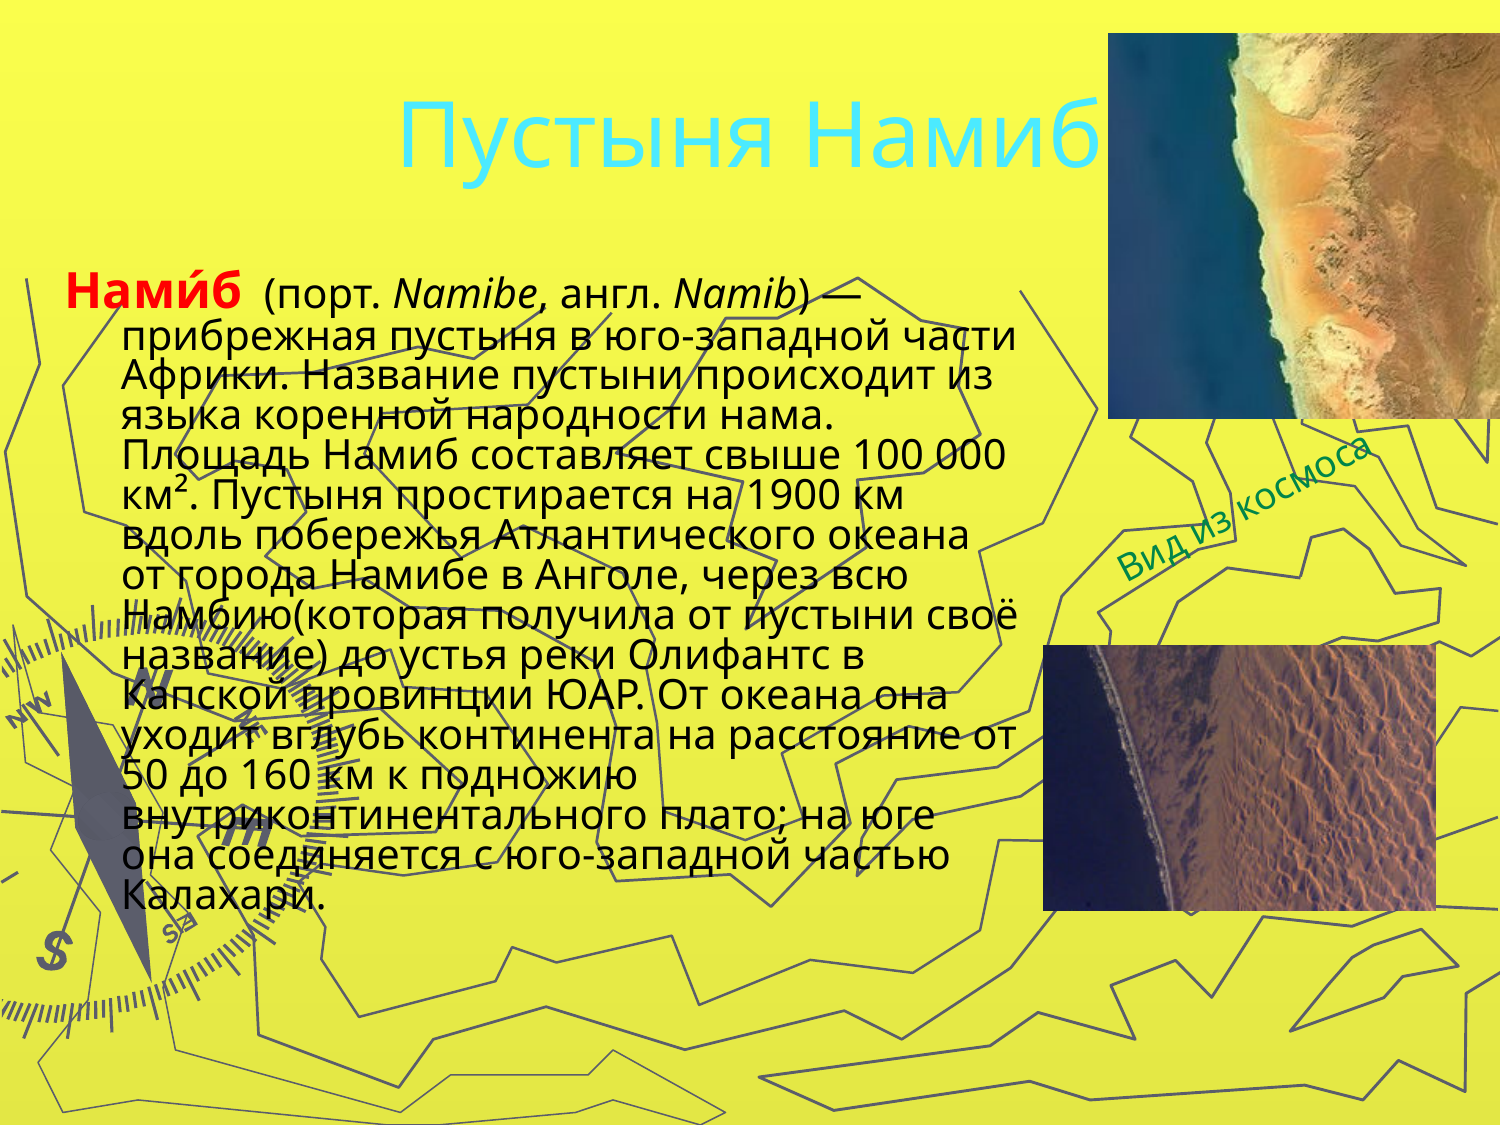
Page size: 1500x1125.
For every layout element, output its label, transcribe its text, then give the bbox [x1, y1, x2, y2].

text_box Вид из космоса [1092, 427, 1412, 604]
picture [1108, 32, 1500, 419]
list Нами́б (порт. Namіbe, англ. Namіb) — прибрежная пустыня в юго-западной части Африки. Название пустыни происходит из языка коренной народности нама. Площадь Намиб составляет свыше 100 000 км². Пустыня простирается на 1900 км вдоль побережья Атлантического океана от города Намибе в Анголе, через всю Намбию(которая получила от пустыни своё название) до устья реки Олифантс в Капской провинции ЮАР. От океана она уходит вглубь континента на расстояние от 50 до 160 км к подножию внутриконтинентального плато; на юге она соединяется с юго-западной частью Калахари. [49, 262, 1037, 1001]
title Пустыня Намиб [49, 37, 1102, 226]
picture [1043, 645, 1436, 911]
